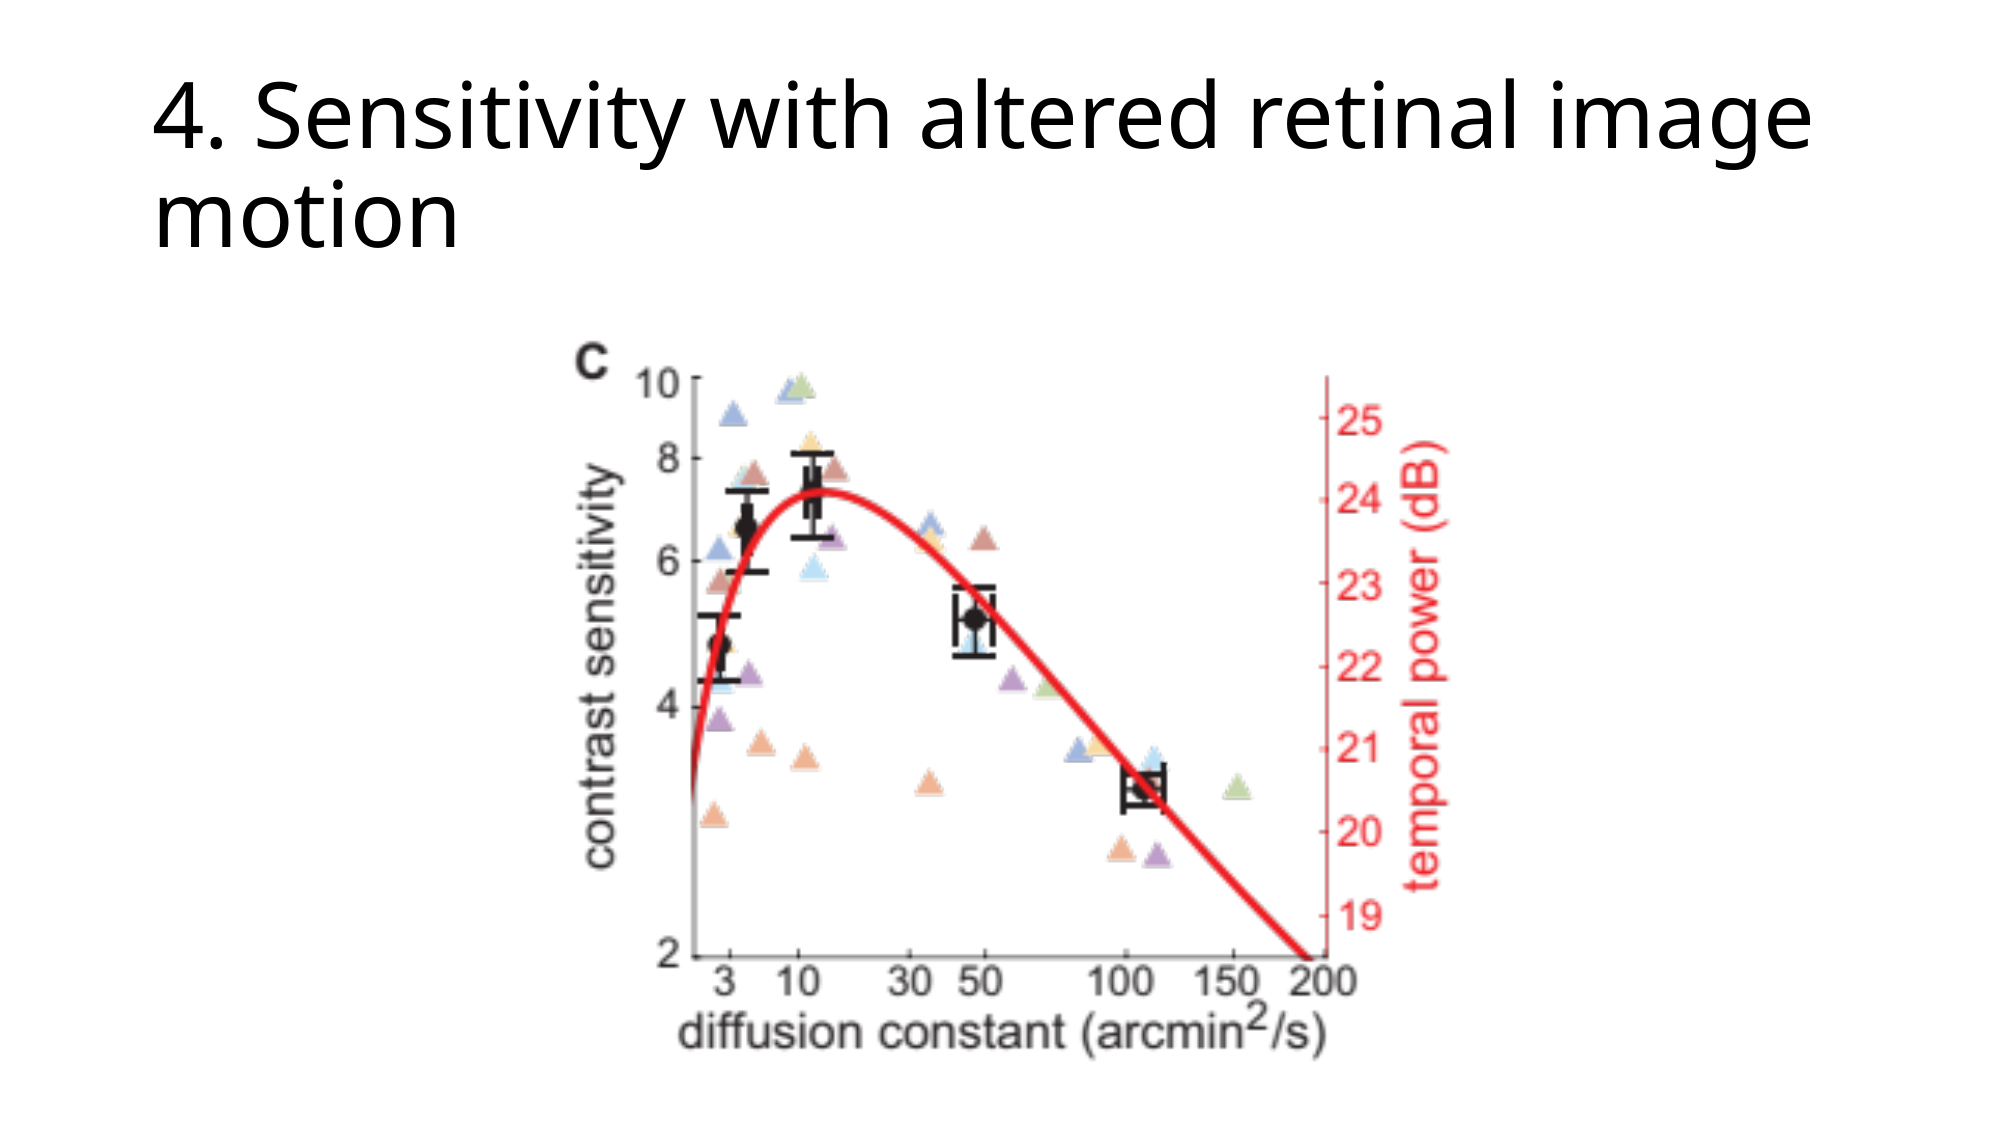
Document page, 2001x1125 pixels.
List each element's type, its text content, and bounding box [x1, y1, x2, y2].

title 4. Sensitivity with altered retinal image motion [137, 59, 1863, 278]
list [563, 339, 1535, 1062]
